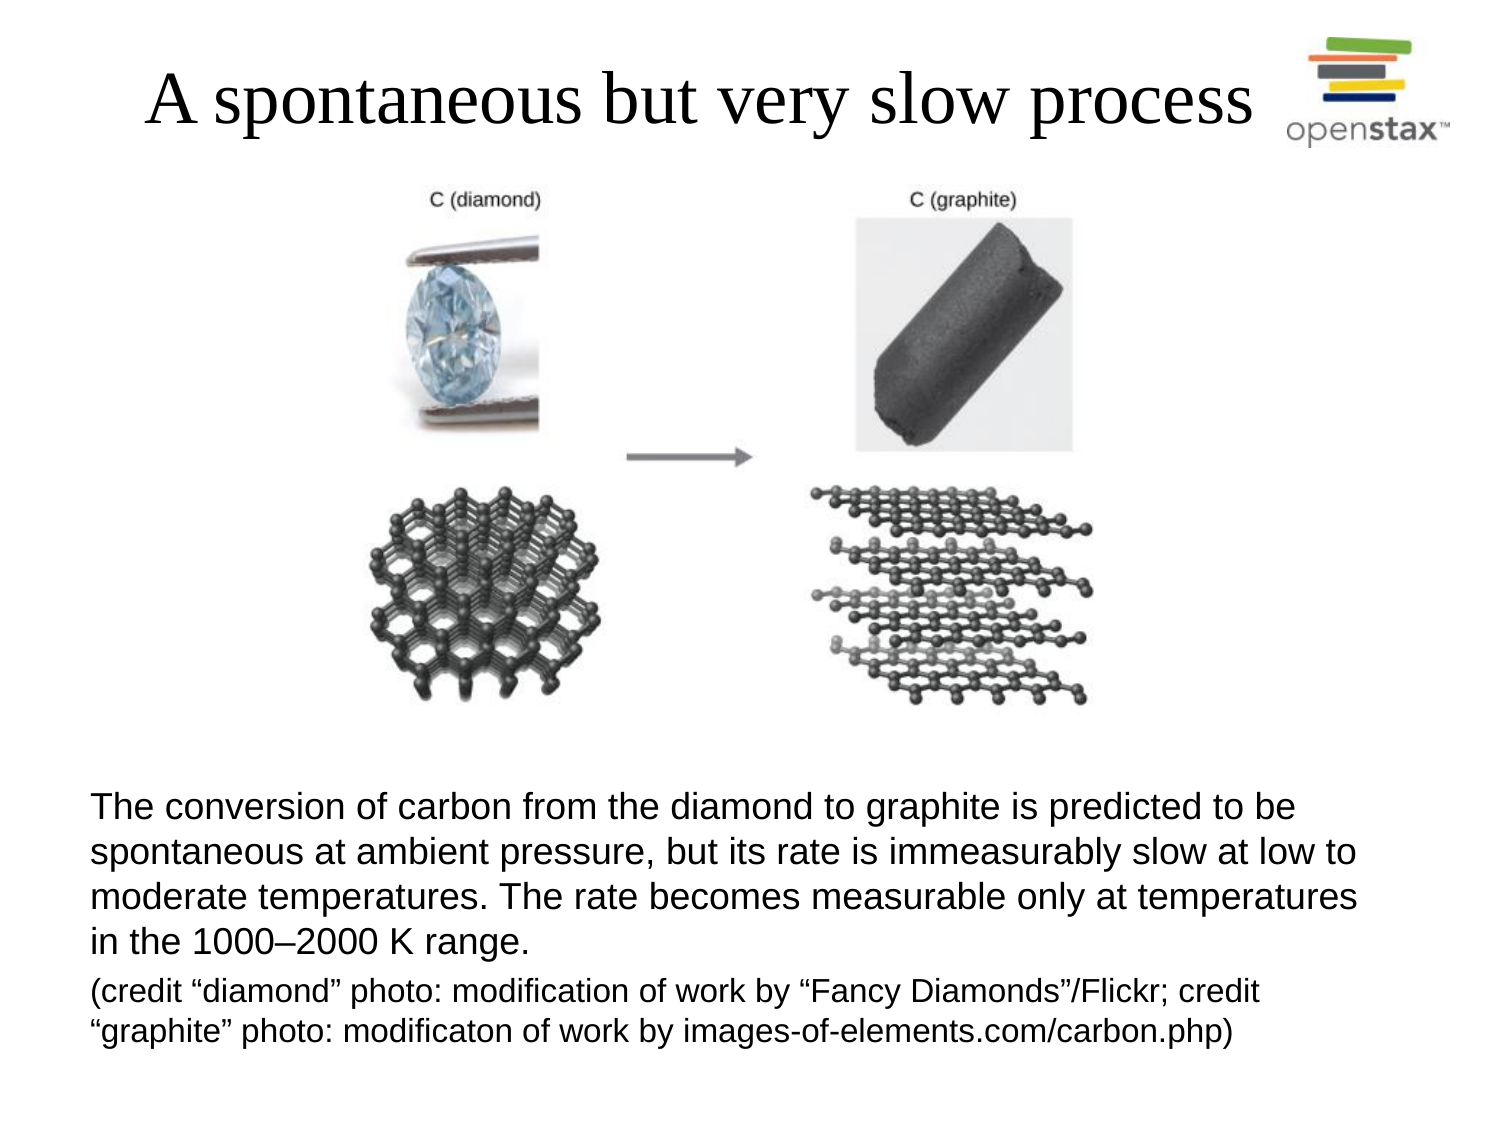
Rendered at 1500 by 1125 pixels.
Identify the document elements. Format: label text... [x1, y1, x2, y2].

picture [122, 183, 1351, 717]
title A spontaneous but very slow process [75, 39, 1282, 148]
picture [1286, 37, 1450, 148]
list The conversion of carbon from the diamond to graphite is predicted to be spontaneous at ambient pressure, but its rate is immeasurably slow at low to moderate temperatures. The rate becomes measurable only at temperatures in the 1000–2000 K range. (credit “diamond” photo: modification of work by “Fancy Diamonds”/Flickr; credit “graphite” photo: modificaton of work by images-of-elements.com/carbon.php) [75, 774, 1398, 1088]
